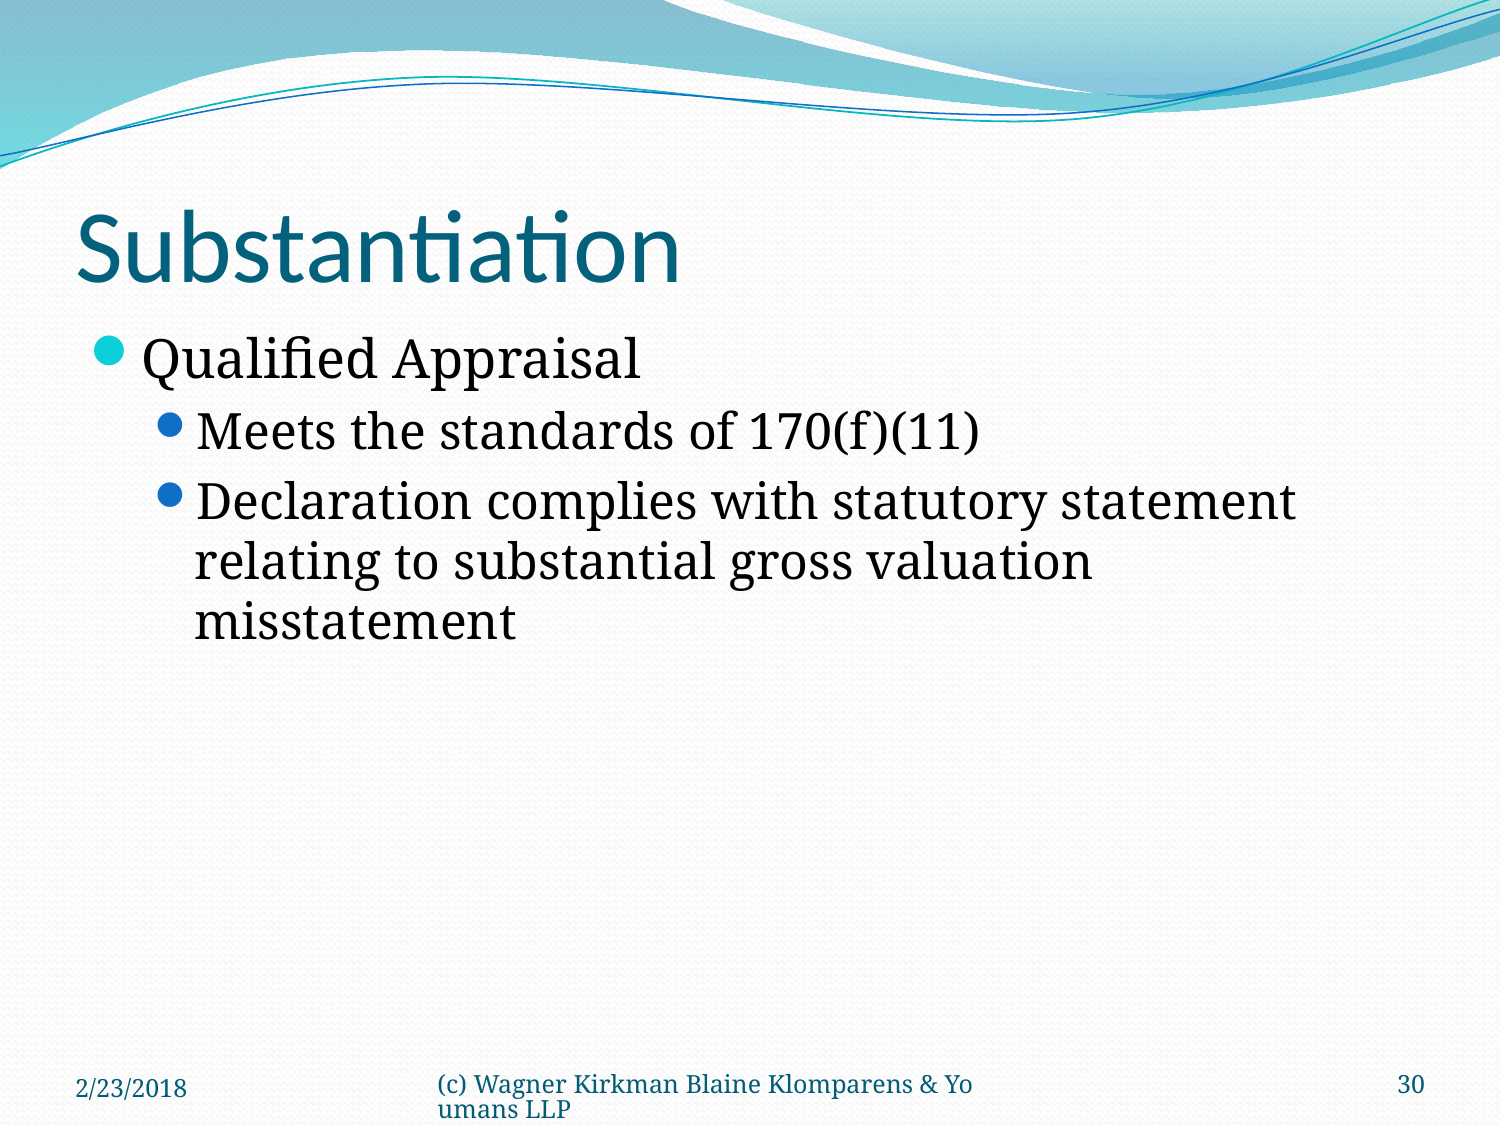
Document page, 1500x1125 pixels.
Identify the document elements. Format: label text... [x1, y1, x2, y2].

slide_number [75, 1042, 425, 1103]
list Qualified Appraisal Meets the standards of 170(f)(11) Declaration complies with statutory statement relating to substantial gross valuation misstatement [75, 317, 1425, 1038]
title Substantiation [75, 115, 1425, 303]
footer (c) Wagner Kirkman Blaine Klomparens & Youmans LLP [437, 1042, 988, 1103]
slide_number 30 [1299, 1042, 1425, 1103]
